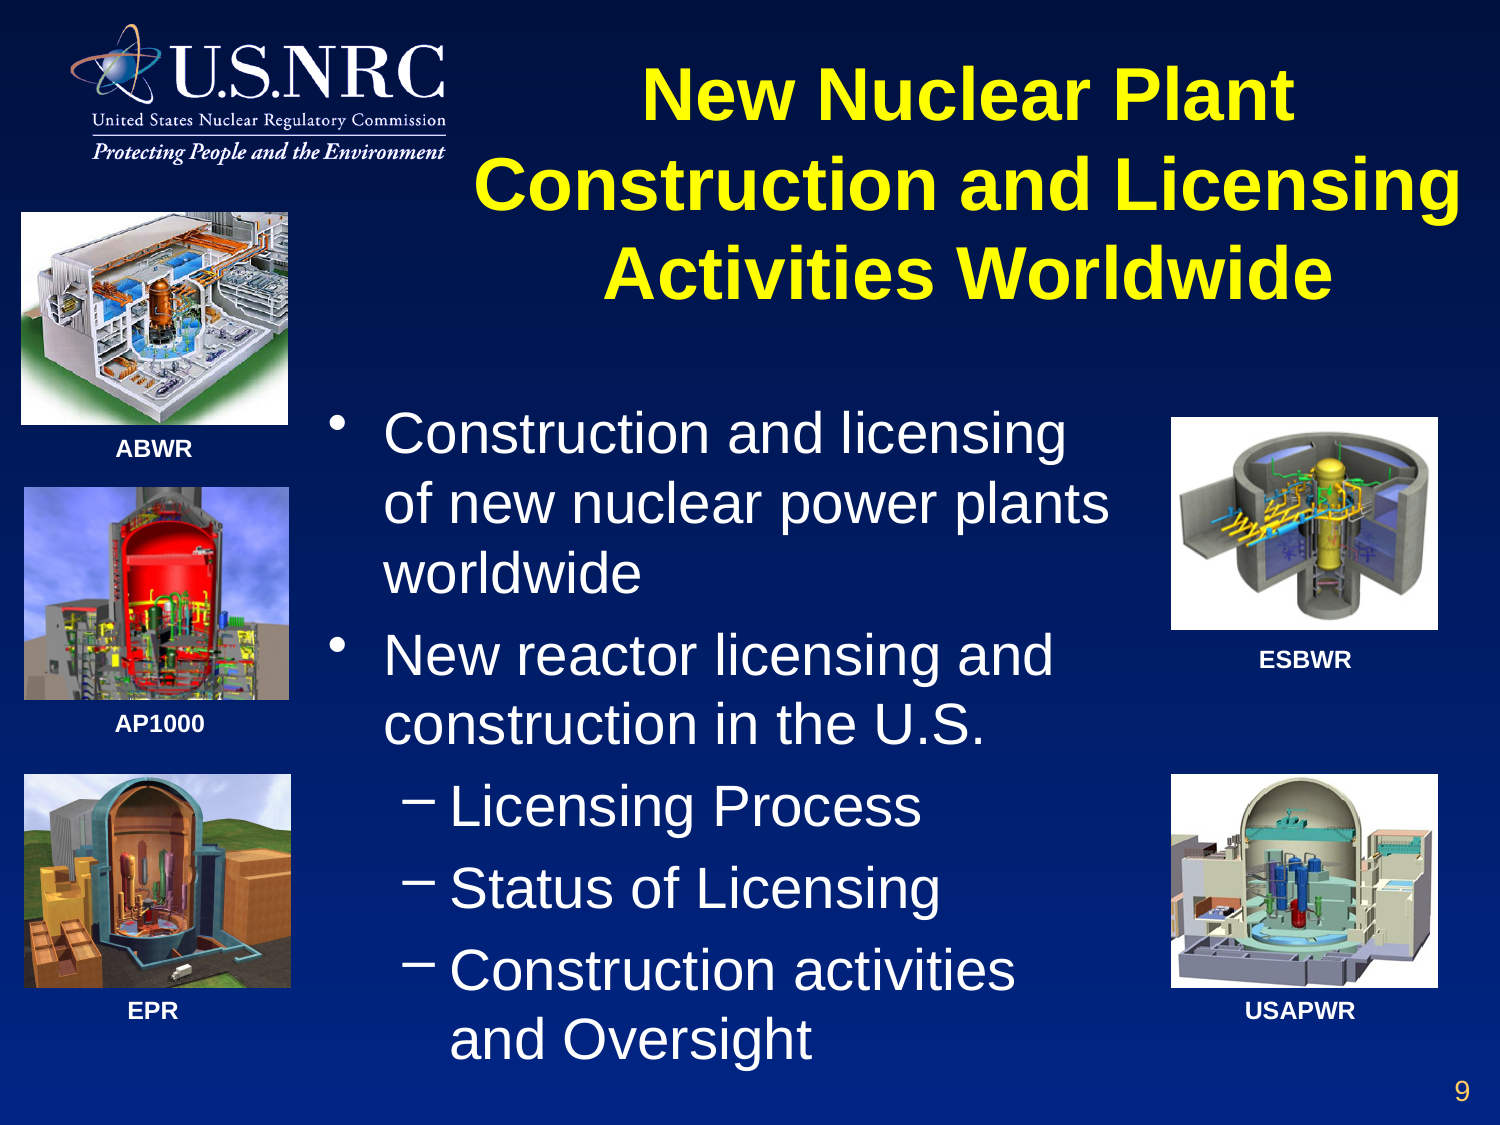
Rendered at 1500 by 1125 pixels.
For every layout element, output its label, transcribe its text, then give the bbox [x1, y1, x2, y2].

title New Nuclear Plant Construction and Licensing Activities Worldwide [399, 37, 1500, 365]
picture [1171, 774, 1438, 988]
slide_number 9 [1424, 1064, 1500, 1125]
picture [24, 487, 289, 701]
picture [61, 16, 462, 178]
picture [1171, 417, 1438, 631]
picture [21, 212, 288, 426]
list Construction and licensing of new nuclear power plants worldwide New reactor licensing and construction in the U.S. Licensing Process Status of Licensing Construction activities and Oversight [312, 387, 1139, 1010]
text_box ABWR [100, 433, 264, 470]
text_box USAPWR [1230, 996, 1393, 1033]
text_box AP1000 [99, 708, 263, 745]
text_box ESBWR [1244, 638, 1407, 682]
picture [24, 774, 291, 988]
text_box EPR [112, 996, 275, 1032]
